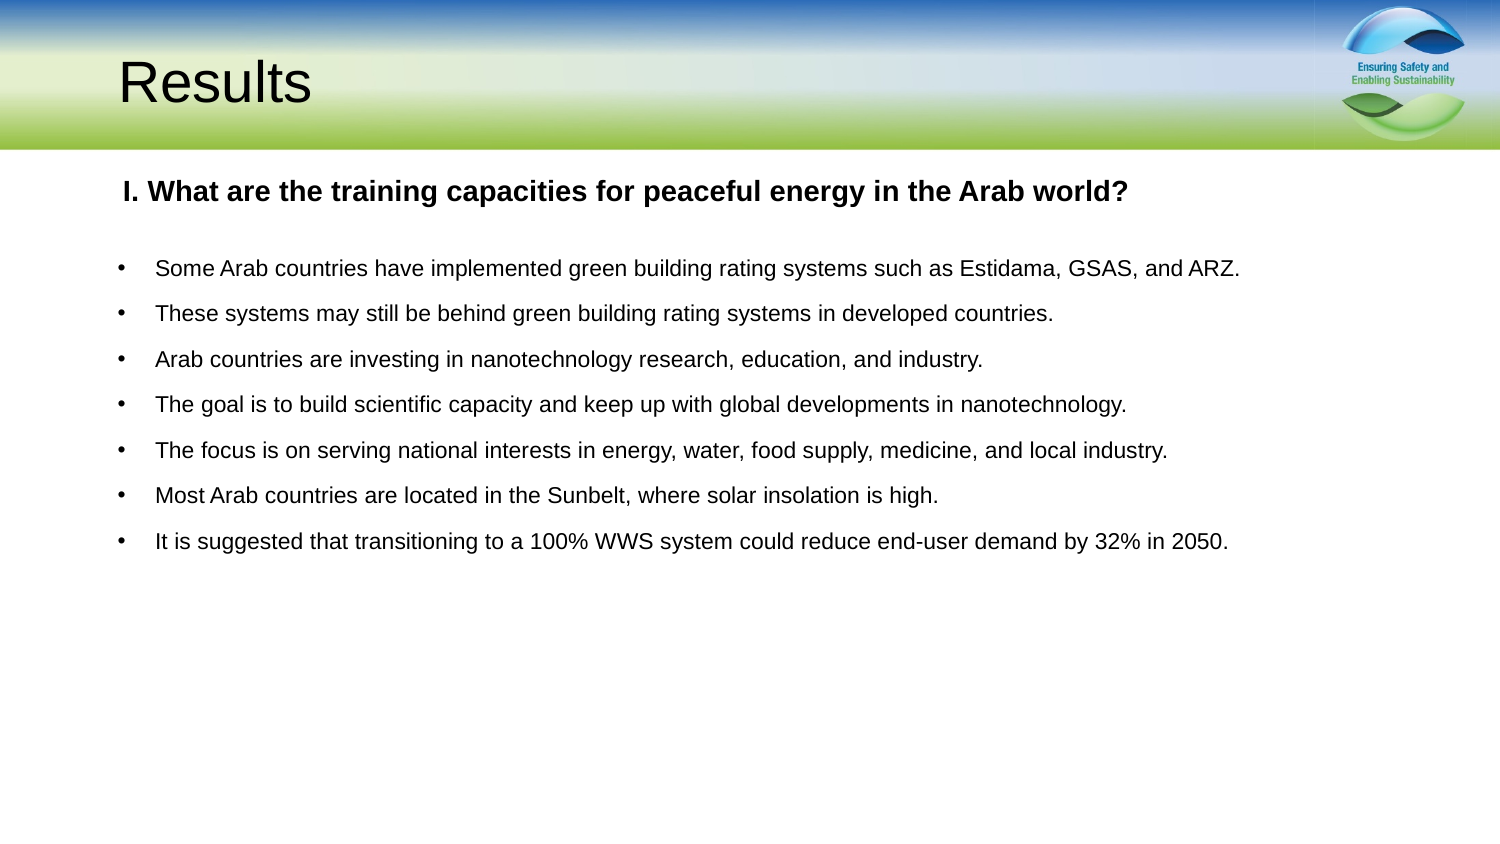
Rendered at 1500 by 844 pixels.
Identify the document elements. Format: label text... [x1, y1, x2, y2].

text_box I. What are the training capacities for peaceful energy in the Arab world? [107, 169, 1402, 245]
picture [0, 0, 1500, 844]
title Results [103, 2, 1397, 166]
list Some Arab countries have implemented green building rating systems such as Estidama, GSAS, and ARZ. These systems may still be behind green building rating systems in developed countries. Arab countries are investing in nanotechnology research, education, and industry. The goal is to build scientific capacity and keep up with global developments in nanotechnology. The focus is on serving national interests in energy, water, food supply, medicine, and local industry. Most Arab countries are located in the Sunbelt, where solar insolation is high. It is suggested that transitioning to a 100% WWS system could reduce end-user demand by 32% in 2050. [102, 248, 1397, 824]
